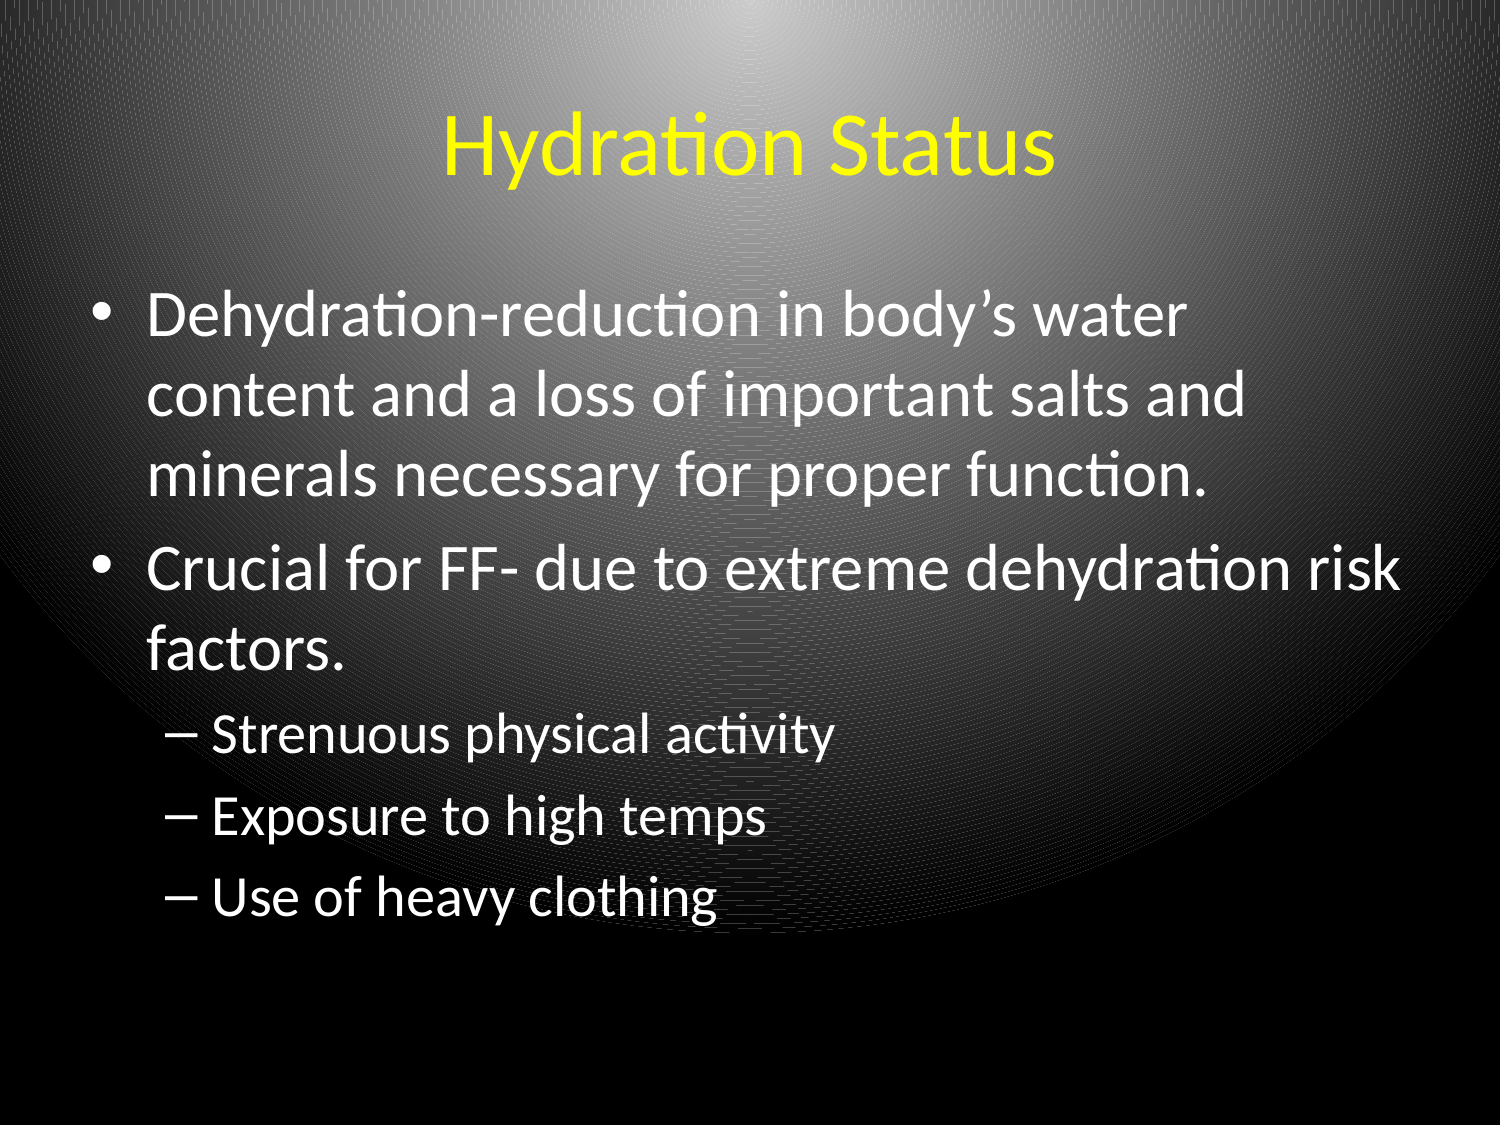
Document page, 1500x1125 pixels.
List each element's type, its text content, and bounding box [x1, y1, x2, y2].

title Hydration Status [75, 45, 1425, 233]
list Dehydration-reduction in body’s water content and a loss of important salts and minerals necessary for proper function. Crucial for FF- due to extreme dehydration risk factors. Strenuous physical activity Exposure to high temps Use of heavy clothing [75, 262, 1425, 1005]
